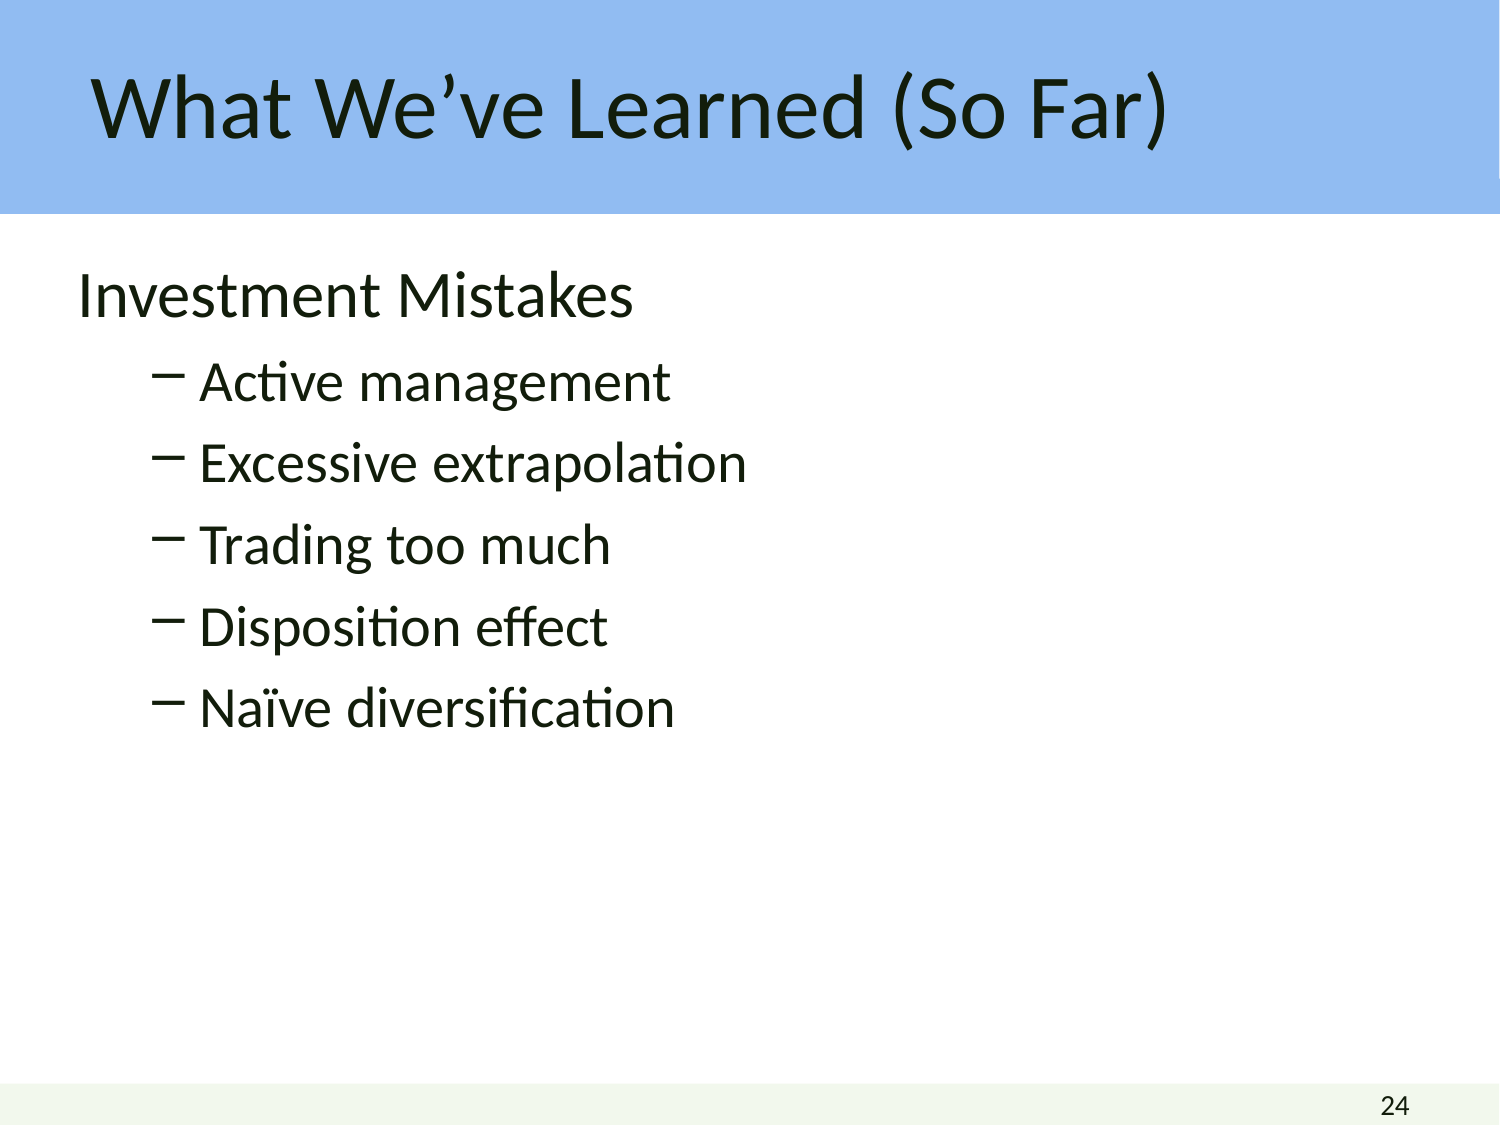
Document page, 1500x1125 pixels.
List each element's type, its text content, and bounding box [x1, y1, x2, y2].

slide_number 24 [1074, 1078, 1426, 1125]
list Investment Mistakes Active management Excessive extrapolation Trading too much Disposition effect Naïve diversification [62, 243, 1463, 1000]
title What We’ve Learned (So Far) [74, 42, 1436, 162]
